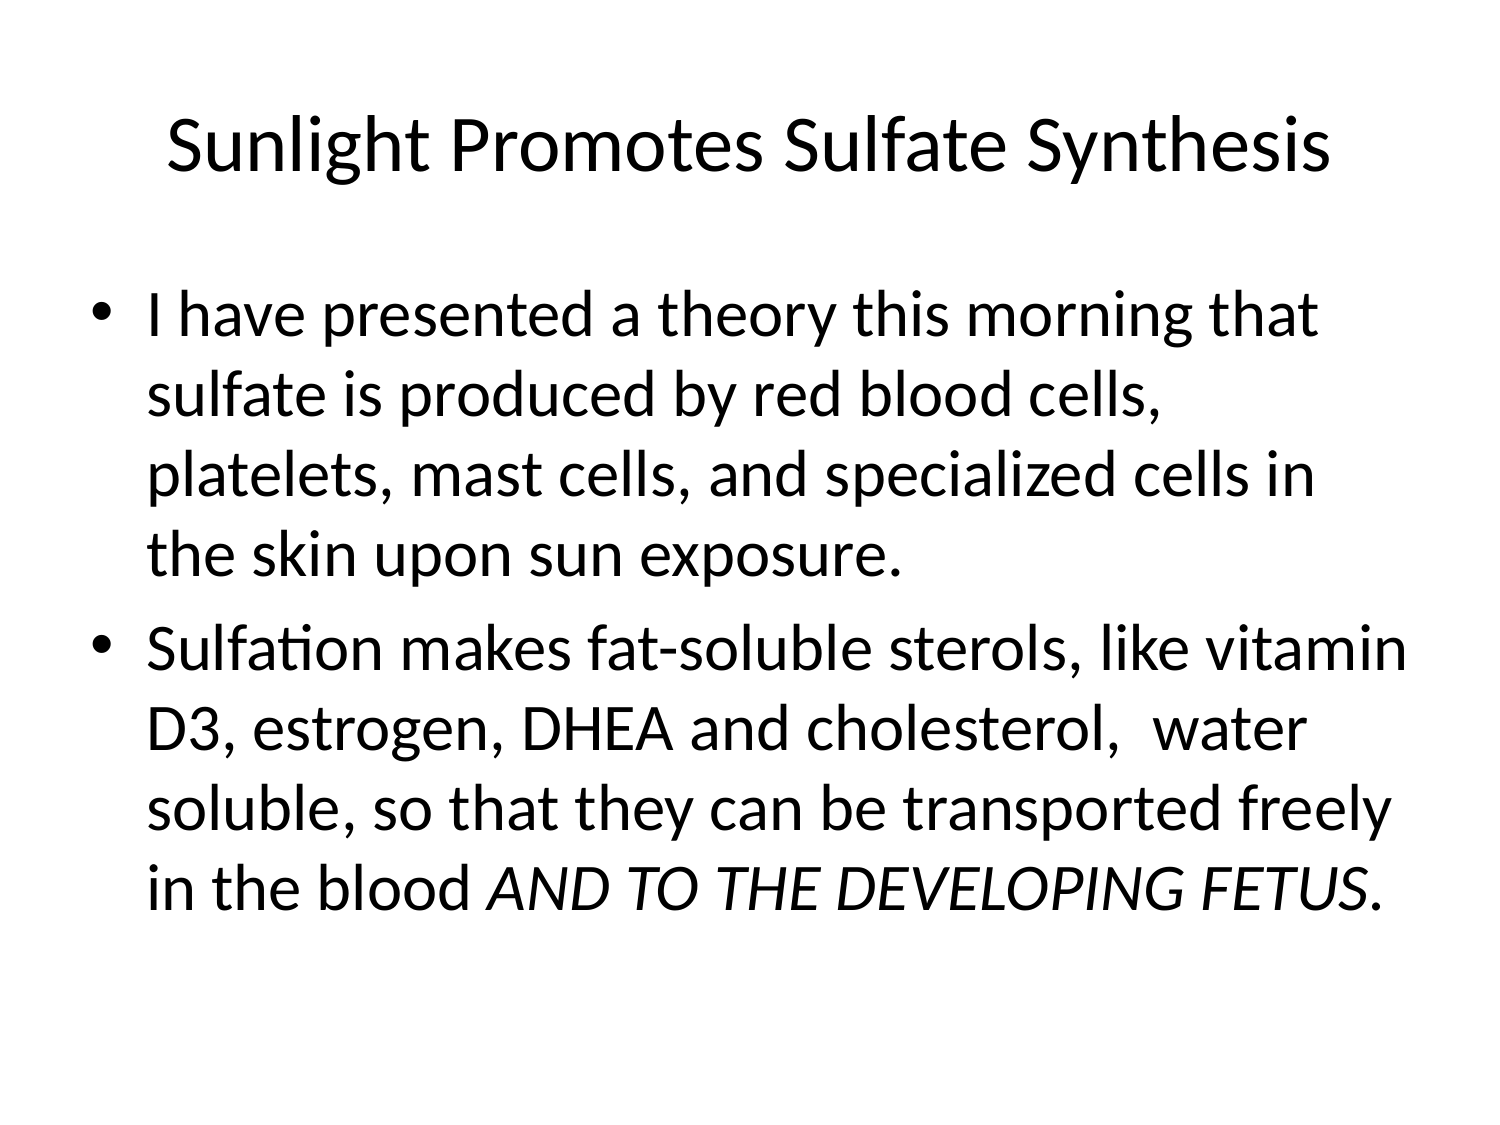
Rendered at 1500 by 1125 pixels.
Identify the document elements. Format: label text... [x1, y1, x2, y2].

title Sunlight Promotes Sulfate Synthesis [75, 45, 1425, 233]
list I have presented a theory this morning that sulfate is produced by red blood cells, platelets, mast cells, and specialized cells in the skin upon sun exposure. Sulfation makes fat-soluble sterols, like vitamin D3, estrogen, DHEA and cholesterol, water soluble, so that they can be transported freely in the blood AND TO THE DEVELOPING FETUS. [75, 262, 1425, 1005]
